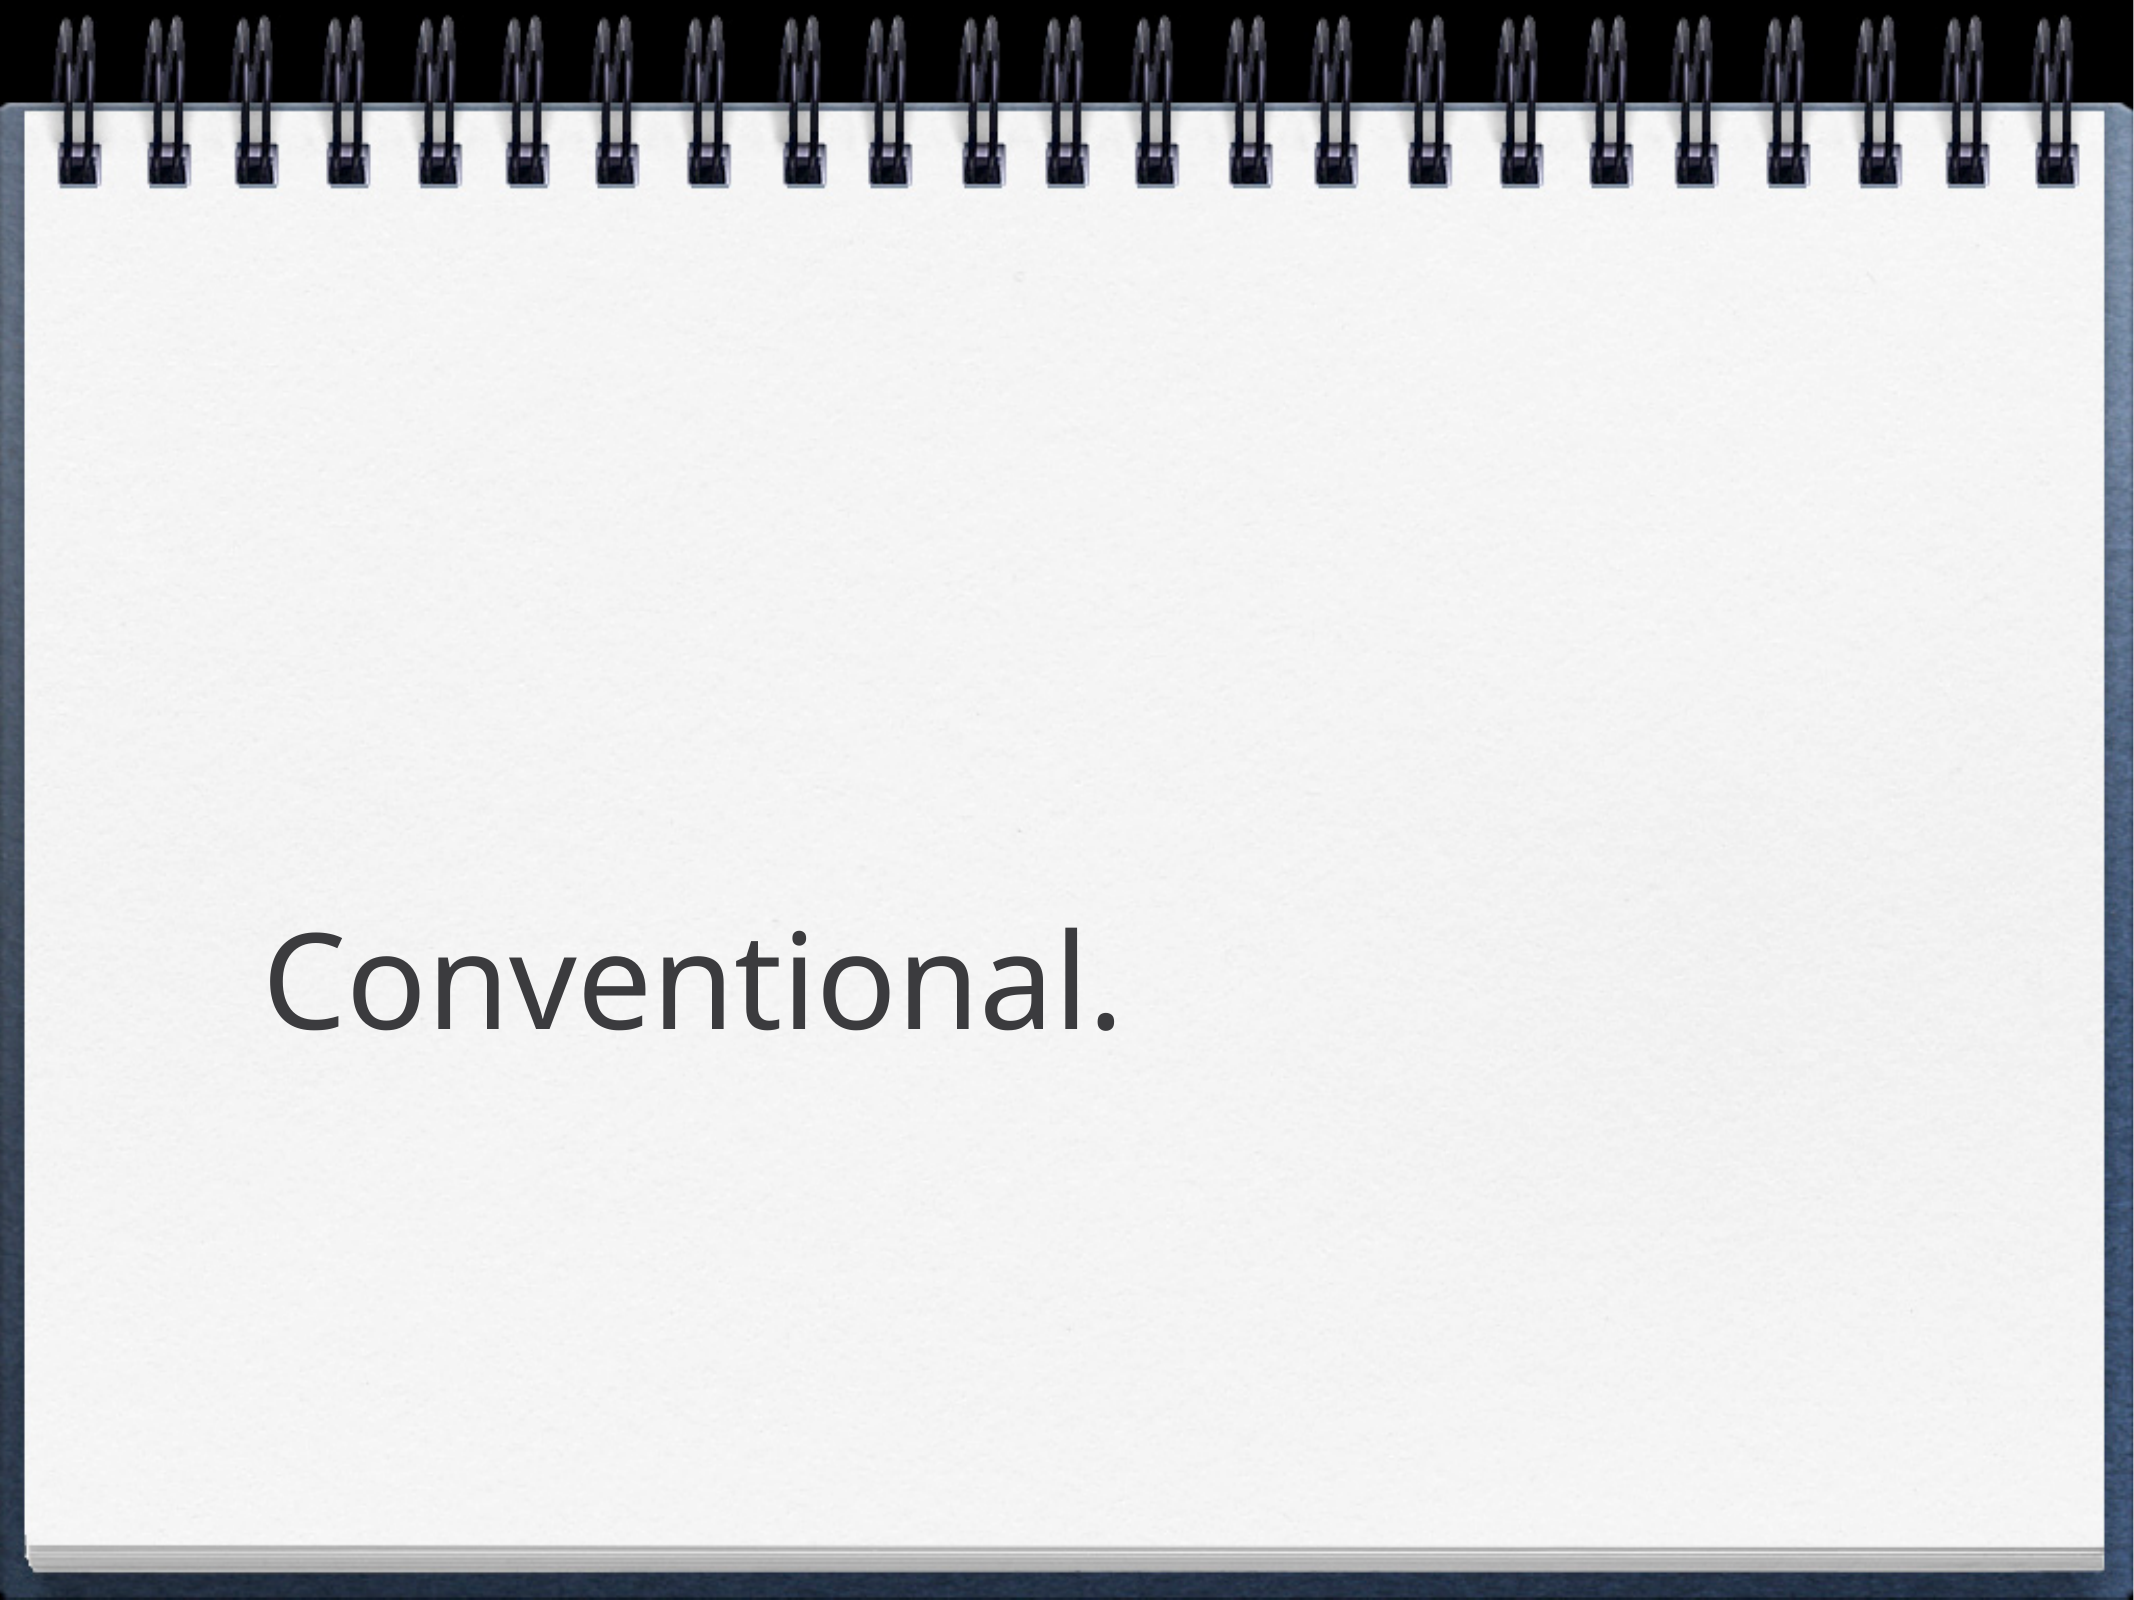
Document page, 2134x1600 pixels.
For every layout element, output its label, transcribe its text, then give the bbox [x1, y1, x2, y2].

picture [0, 0, 2134, 1600]
title Conventional. [254, 835, 1775, 1117]
